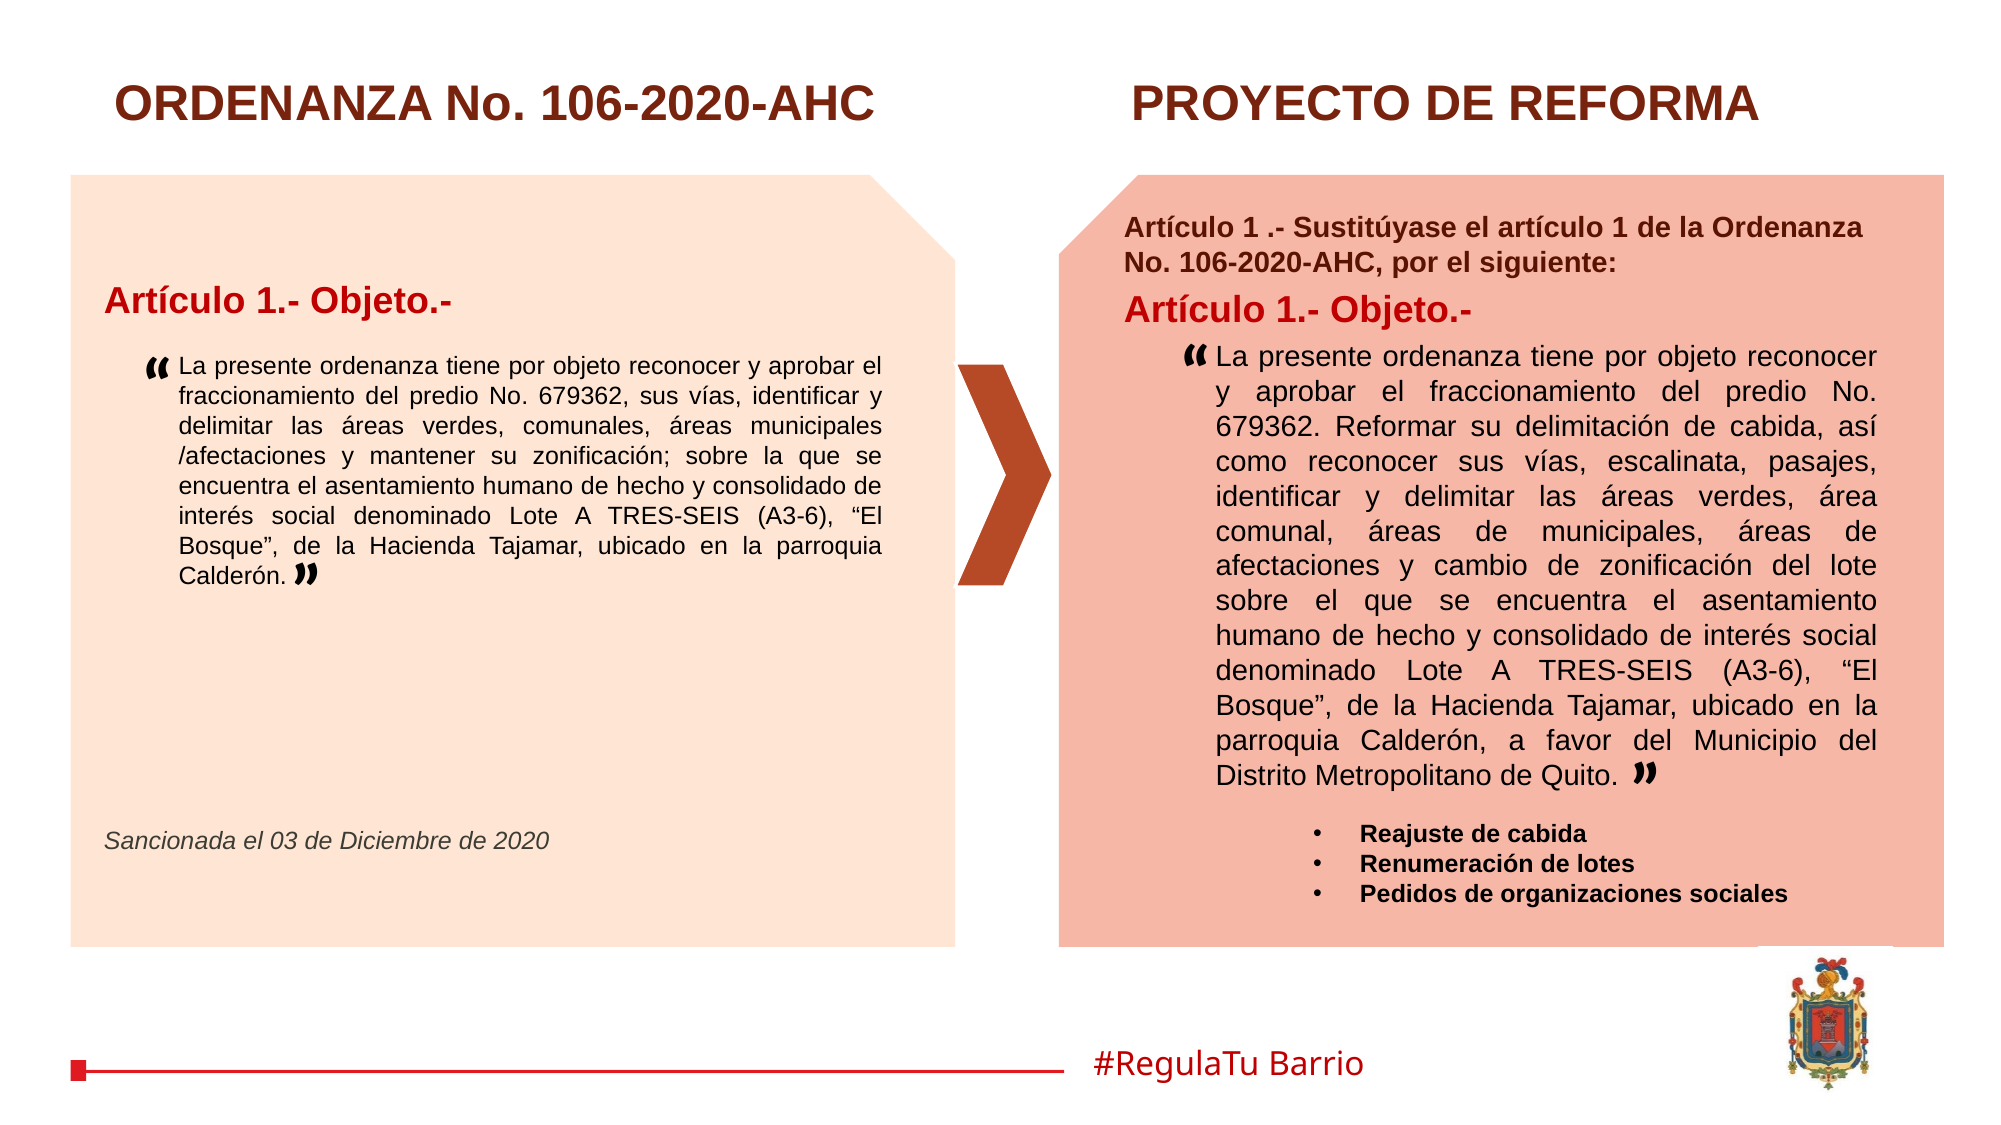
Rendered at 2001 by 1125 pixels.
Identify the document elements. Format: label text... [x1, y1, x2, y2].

text_box [1110, 173, 1946, 946]
text_box Artículo 1.- Objeto.- [1109, 286, 1758, 338]
text_box Artículo 1.- Objeto.- [89, 268, 738, 329]
text_box PROYECTO DE REFORMA [1117, 63, 1945, 138]
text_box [70, 946, 1980, 1116]
text_box Reajuste de cabida Renumeración de lotes Pedidos de organizaciones sociales [1298, 841, 1826, 946]
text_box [1164, 317, 1893, 841]
text_box [1057, 202, 1298, 946]
text_box ORDENANZA No. 106-2020-AHC [99, 63, 927, 138]
text_box Artículo 1 .- Sustitúyase el artículo 1 de la Ordenanza No. 106-2020-AHC, por el siguiente: [1109, 201, 1922, 286]
text_box [69, 173, 957, 948]
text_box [126, 330, 899, 661]
text_box Sancionada el 03 de Diciembre de 2020 [89, 817, 663, 922]
text_box [952, 361, 1056, 589]
